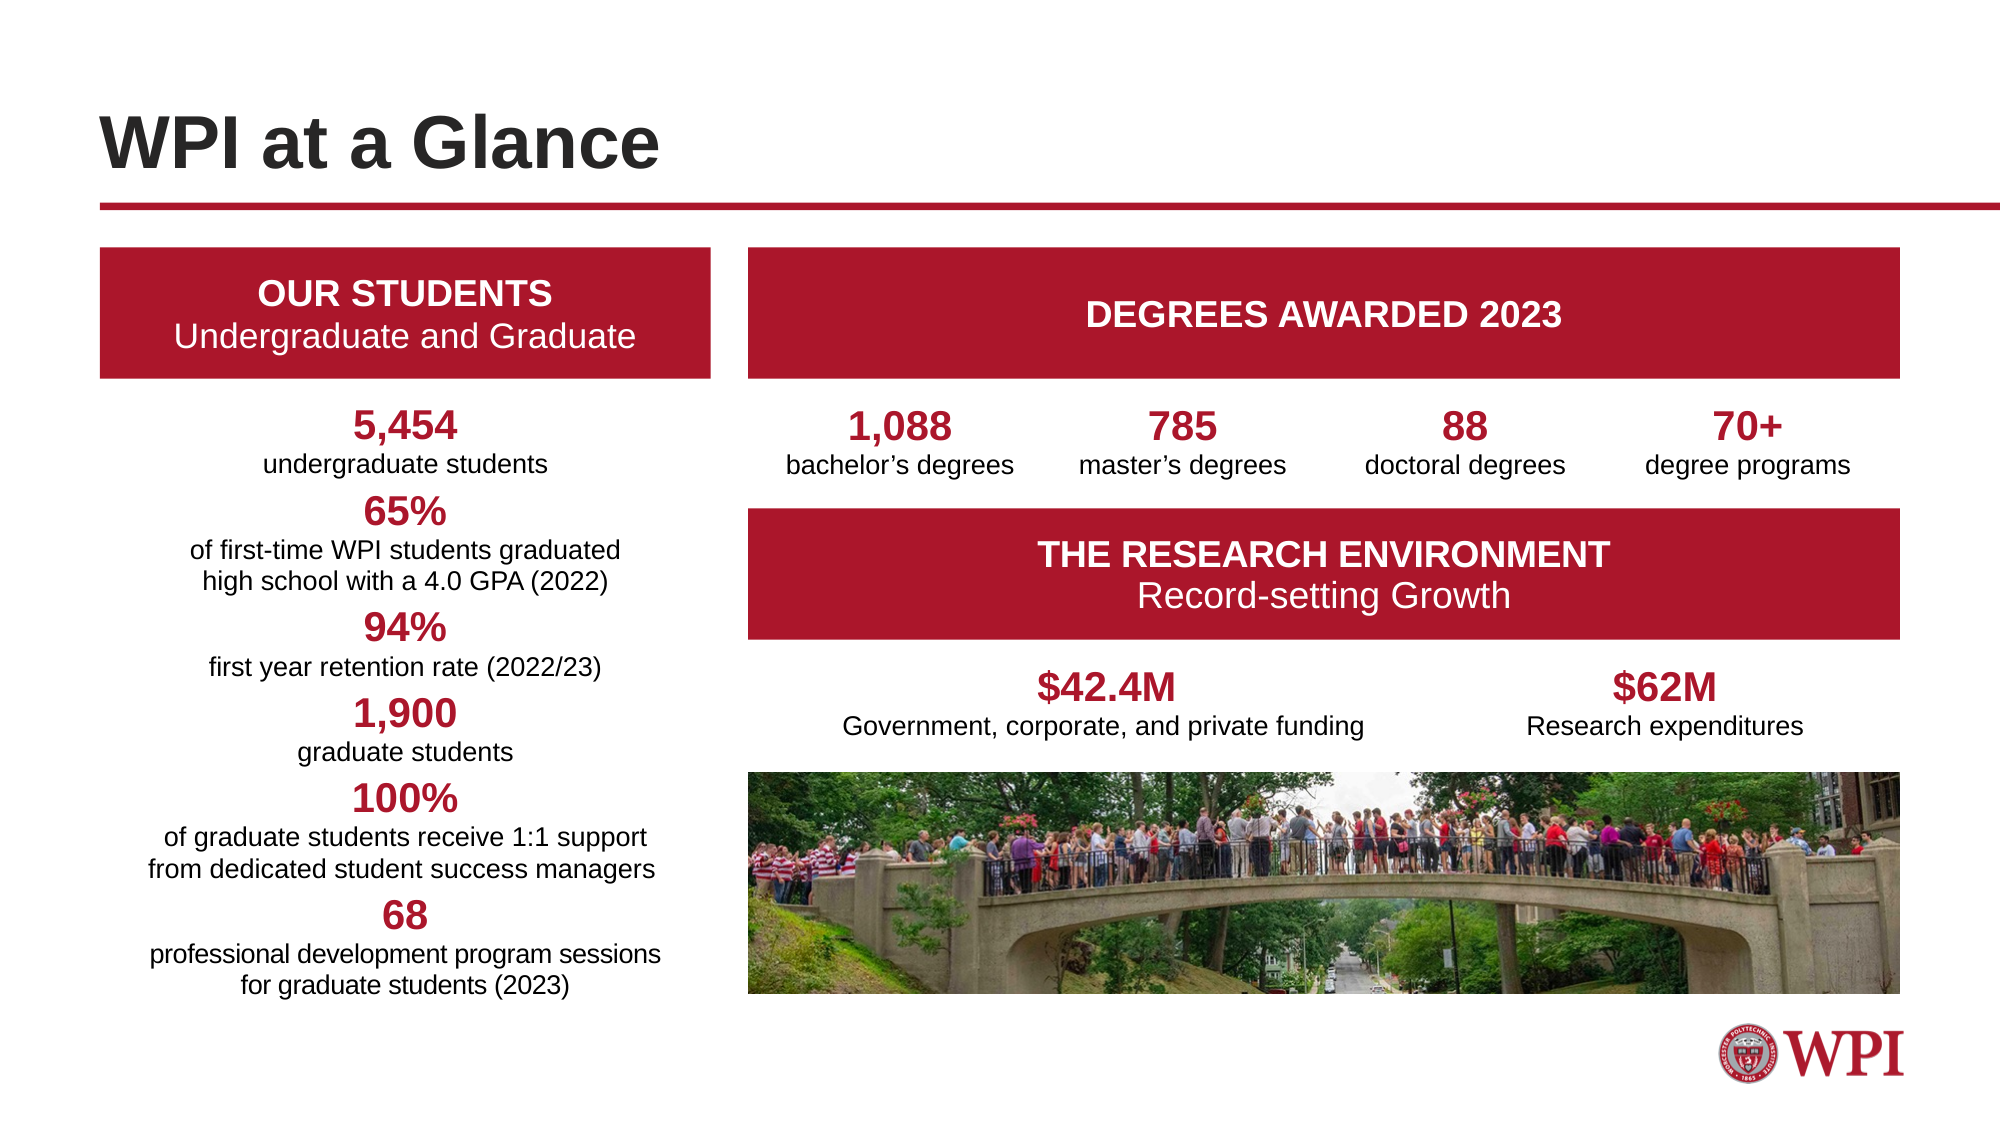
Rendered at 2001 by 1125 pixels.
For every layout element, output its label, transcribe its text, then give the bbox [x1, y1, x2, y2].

text_box 5,454 undergraduate students 65% of first-time WPI students graduated high school with a 4.0 GPA (2022) 94% first year retention rate (2022/23) 1,900 graduate students 100% of graduate students receive 1:1 support from dedicated student success managers 68 professional development program sessions for graduate students (2023) [99, 416, 711, 988]
picture [1718, 1023, 1904, 1084]
text_box DEGREES AWARDED 2023 [748, 247, 1900, 379]
picture [747, 772, 1901, 995]
text_box 88 doctoral degrees [1313, 416, 1596, 490]
text_box 1,088 bachelor’s degrees [748, 416, 1030, 490]
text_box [785, 677, 1838, 752]
text_box THE RESEARCH ENVIRONMENT Record-setting Growth [748, 508, 1900, 640]
title WPI at a Glance [99, 59, 1900, 191]
text_box 785 master’s degrees [1030, 416, 1313, 490]
text_box OUR STUDENTS Undergraduate and Graduate [99, 247, 711, 379]
text_box 70+ degree programs [1596, 416, 1900, 490]
